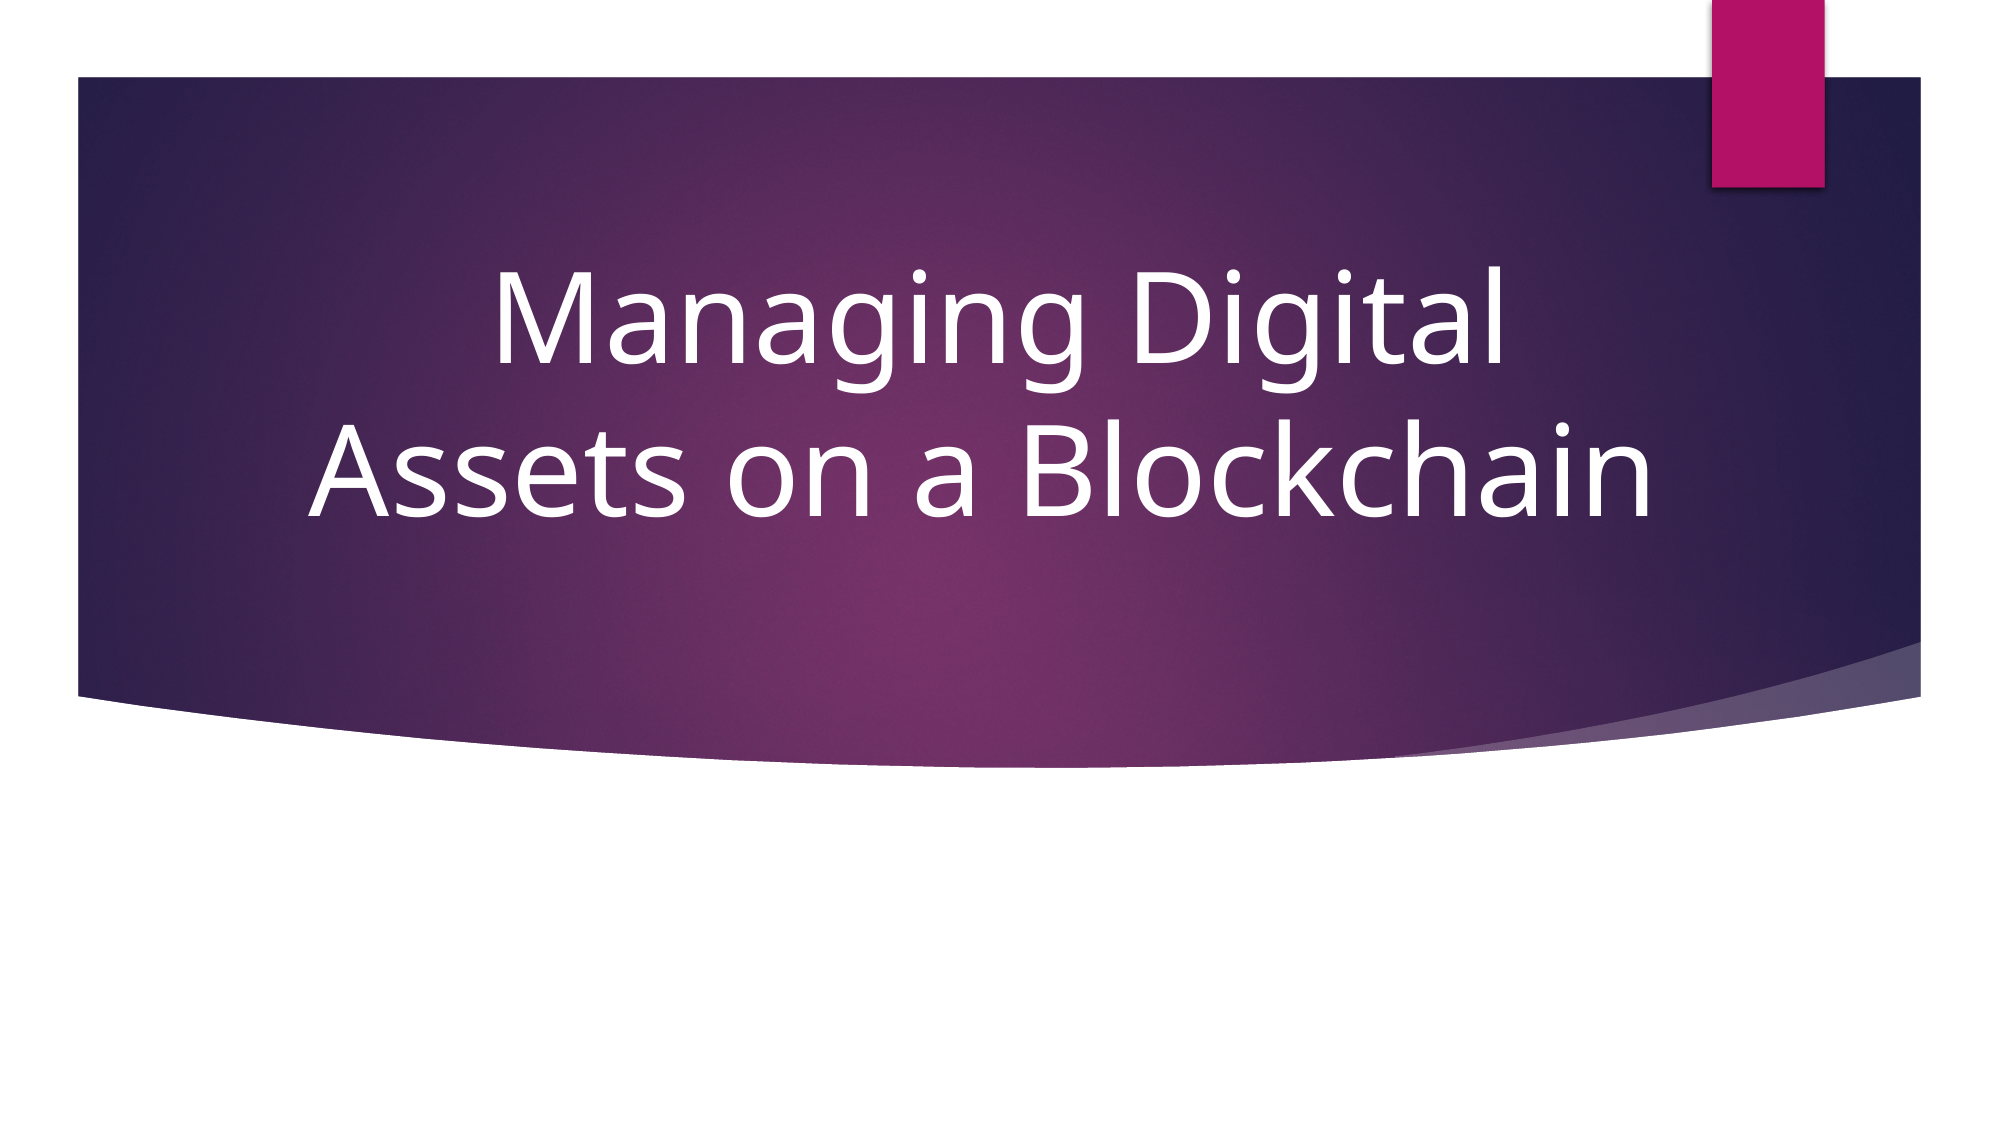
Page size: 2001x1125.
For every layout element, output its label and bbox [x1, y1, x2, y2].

text_box [0, 0, 2000, 1125]
